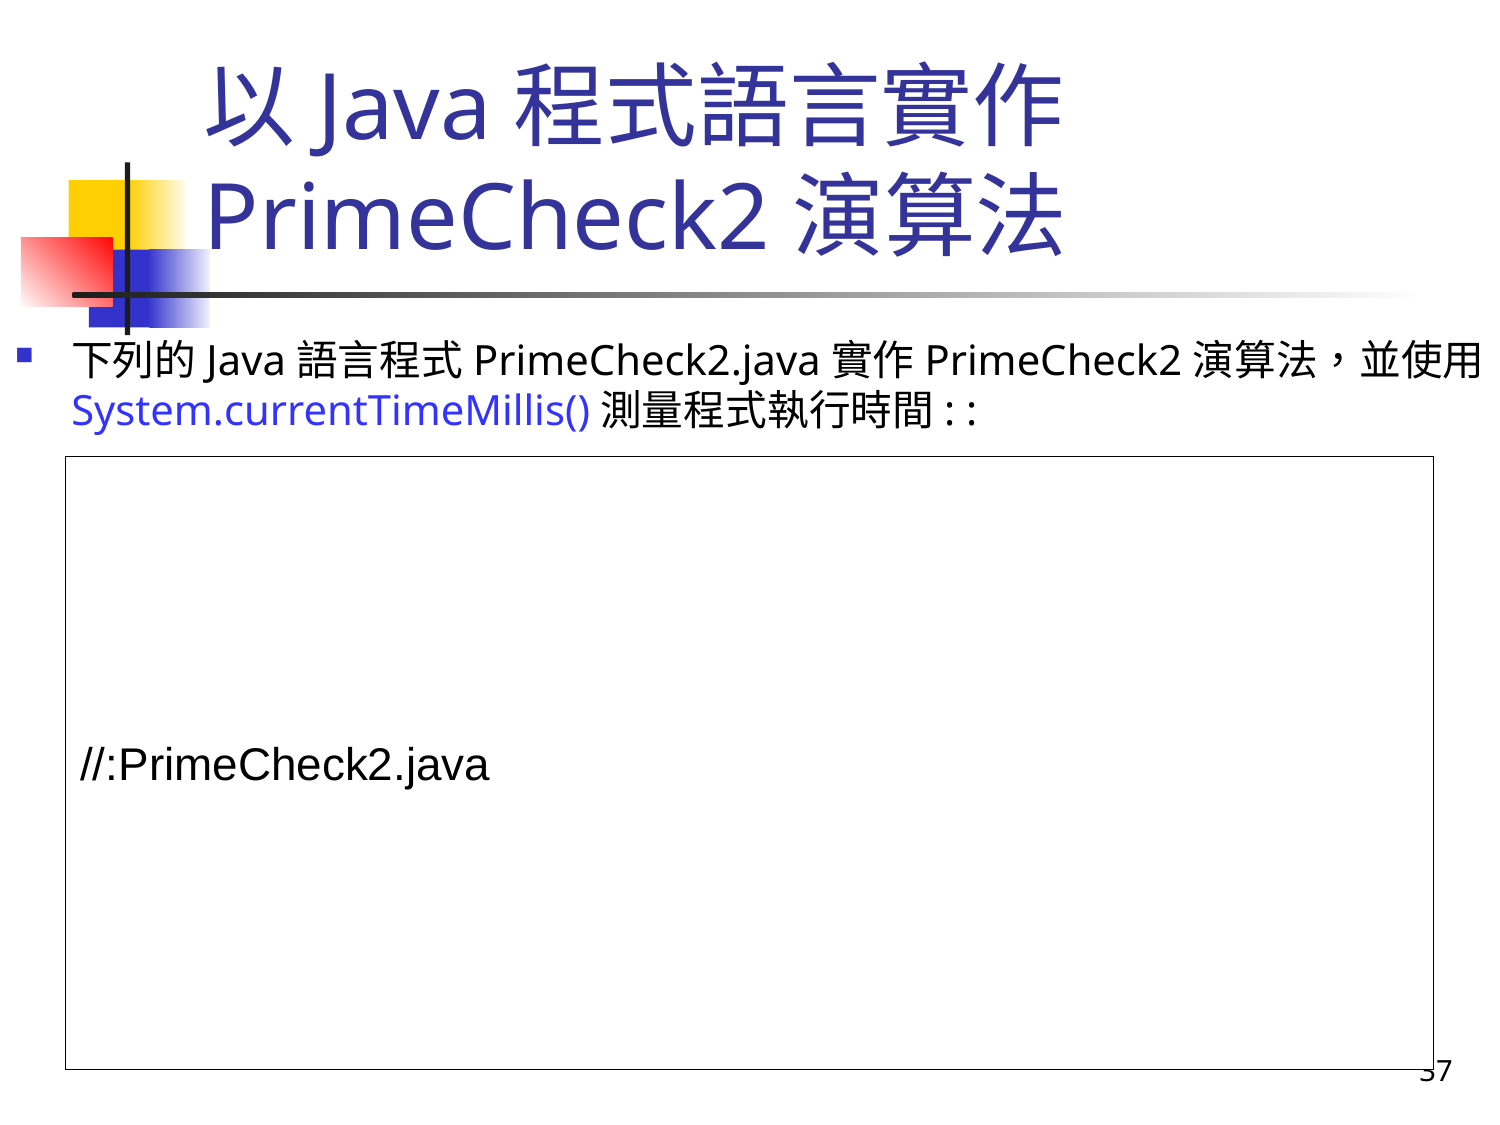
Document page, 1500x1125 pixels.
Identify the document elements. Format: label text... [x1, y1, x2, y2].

slide_number 37 [1154, 1023, 1468, 1100]
title 以Java程式語言實作 PrimeCheck2演算法 [188, 35, 1468, 275]
list 下列的Java語言程式PrimeCheck2.java實作PrimeCheck2演算法，並使用System.currentTimeMillis()測量程式執行時間: : [0, 326, 1500, 1006]
